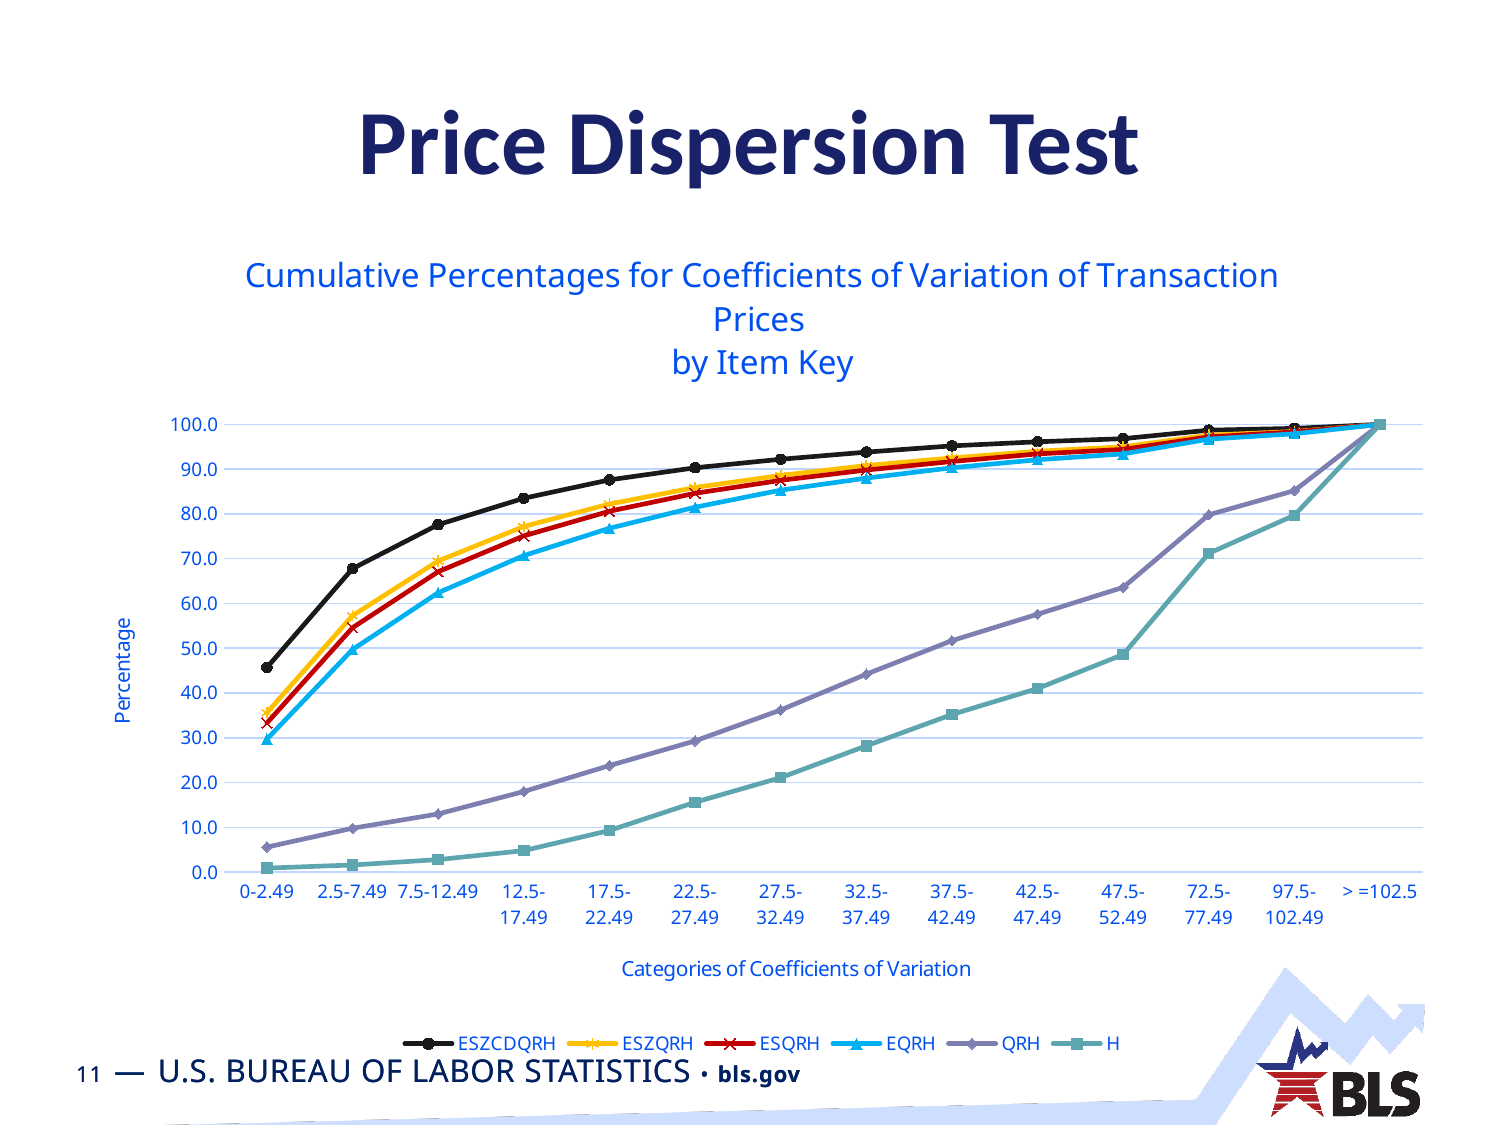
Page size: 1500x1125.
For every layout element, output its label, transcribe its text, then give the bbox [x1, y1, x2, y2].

picture [275, 1064, 283, 1070]
picture [313, 1064, 320, 1073]
picture [252, 1064, 263, 1080]
picture [231, 1064, 240, 1069]
picture [40, 967, 1425, 1125]
title Price Dispersion Test [74, 74, 1426, 208]
picture [475, 1064, 490, 1080]
chart [74, 217, 1451, 1064]
picture [434, 1064, 441, 1073]
picture [231, 1072, 241, 1080]
picture [501, 1064, 509, 1070]
picture [163, 1064, 174, 1080]
picture [455, 1064, 464, 1069]
picture [366, 1064, 381, 1080]
picture [564, 1064, 571, 1073]
picture [334, 1064, 345, 1080]
picture [455, 1072, 465, 1080]
